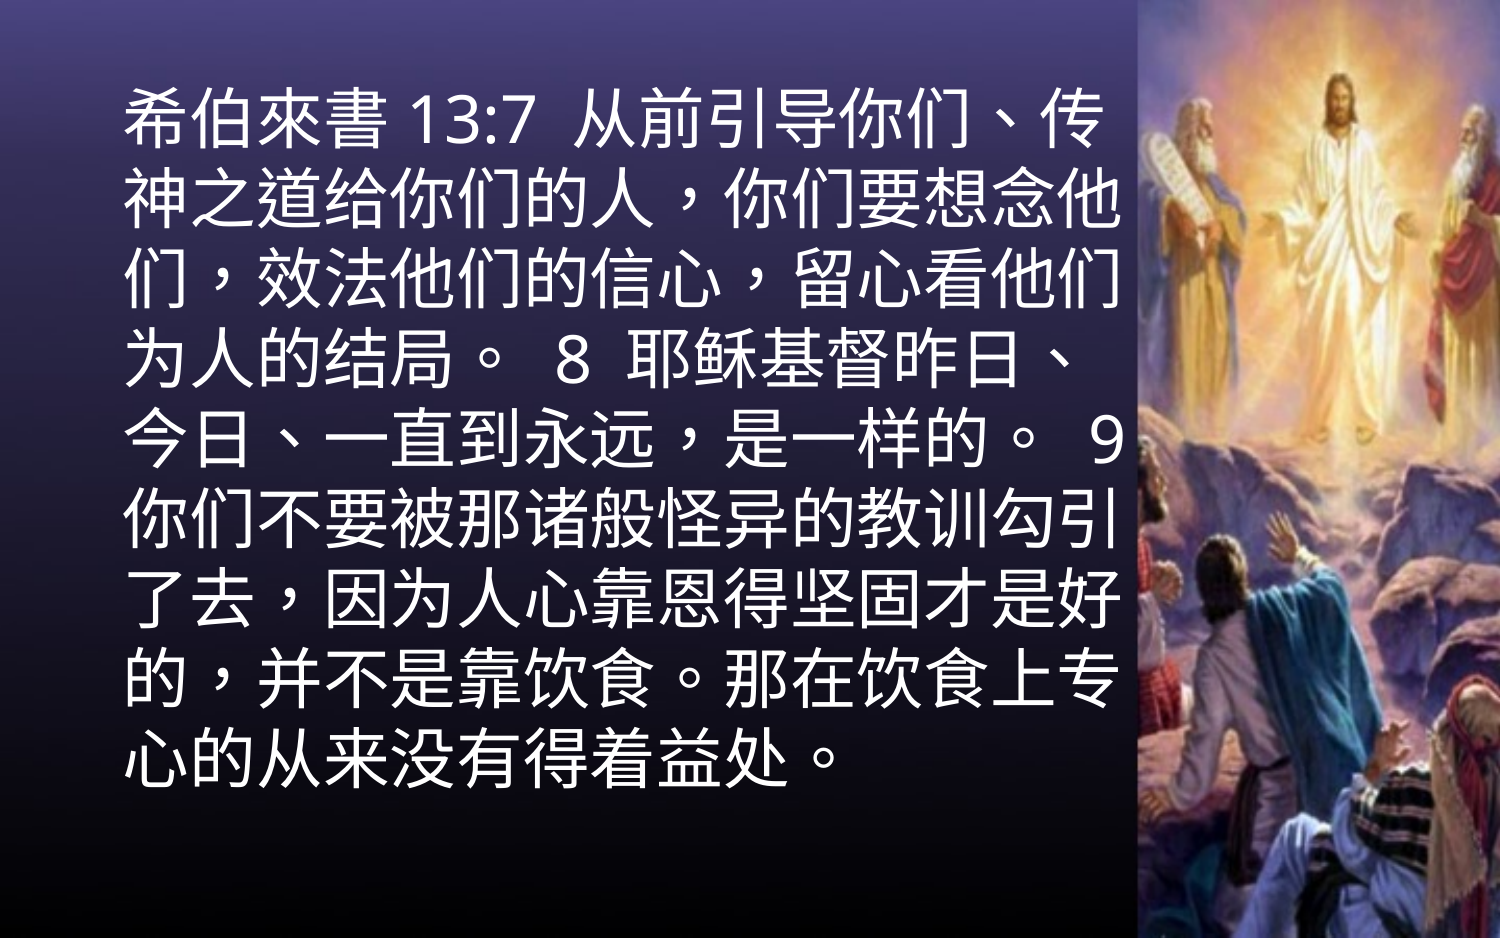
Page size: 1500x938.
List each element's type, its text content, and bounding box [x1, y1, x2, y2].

text_box 希伯來書13:7 从前引导你们、传神之道给你们的人，你们要想念他们，效法他们的信心，留心看他们为人的结局。 8 耶稣基督昨日、今日、一直到永远，是一样的。 9 你们不要被那诸般怪异的教训勾引了去，因为人心靠恩得坚固才是好的，并不是靠饮食。那在饮食上专心的从来没有得着益处。 [108, 69, 1170, 804]
picture [0, 0, 1500, 938]
